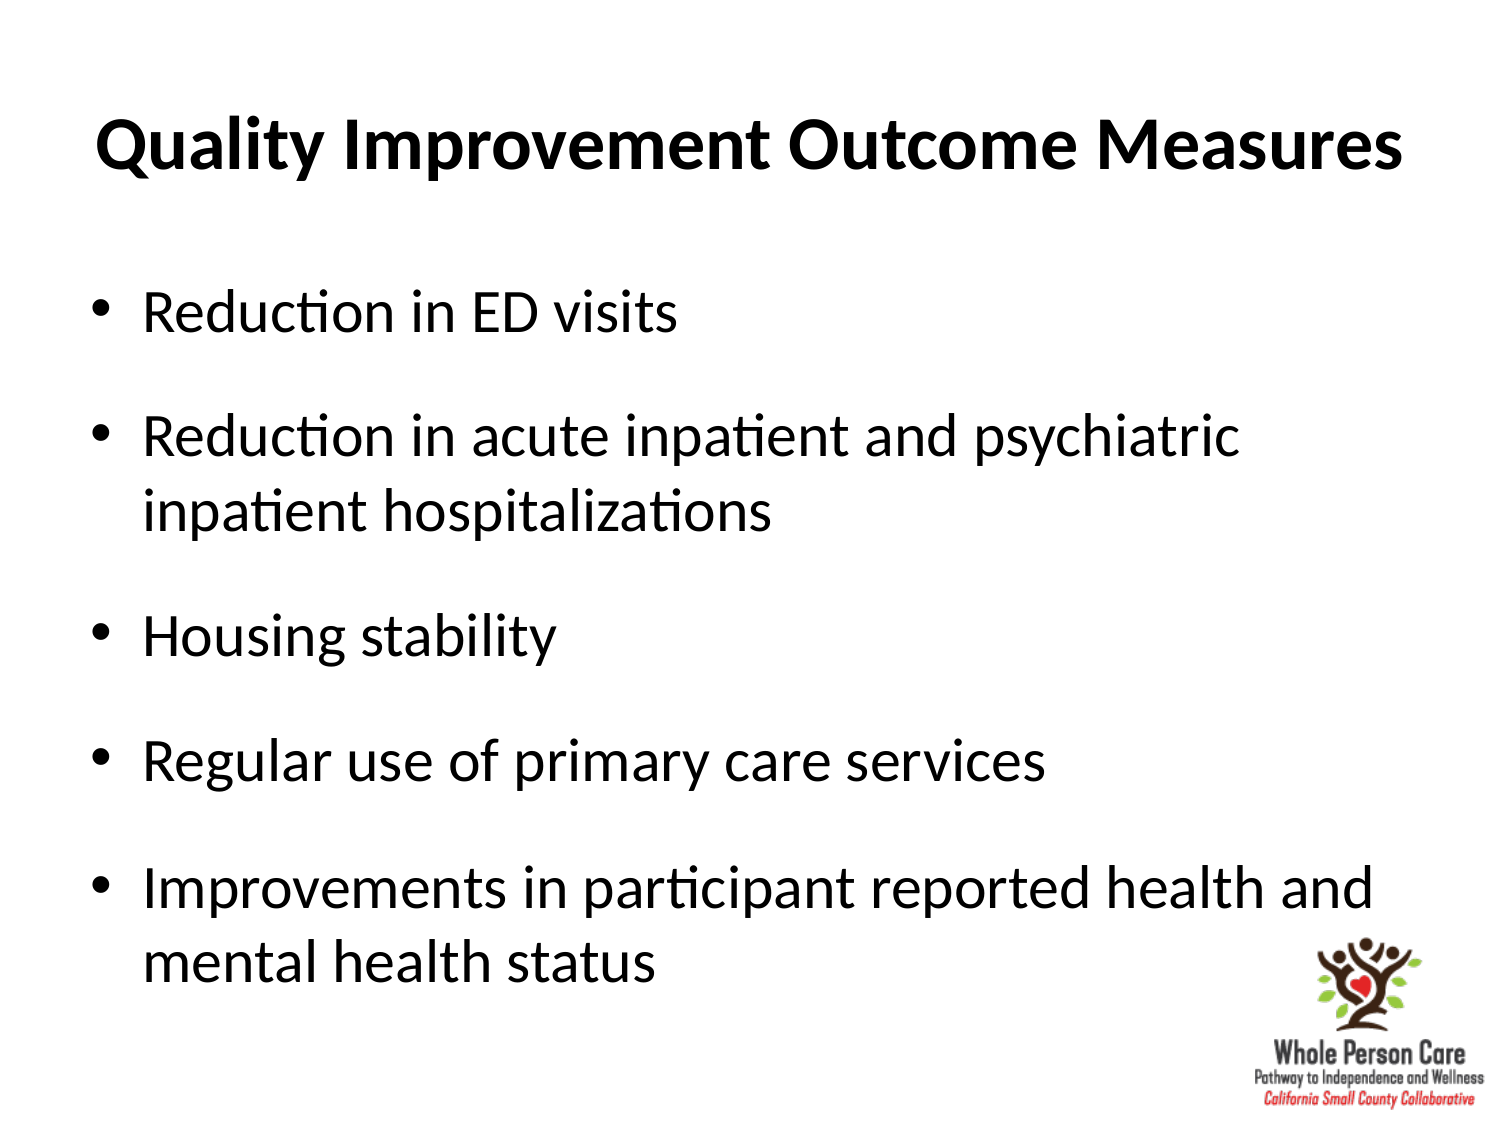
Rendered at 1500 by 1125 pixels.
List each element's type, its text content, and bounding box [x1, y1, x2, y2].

title Quality Improvement Outcome Measures [75, 45, 1425, 233]
list Reduction in ED visits Reduction in acute inpatient and psychiatric inpatient hospitalizations Housing stability Regular use of primary care services Improvements in participant reported health and mental health status [75, 262, 1425, 1005]
picture [1249, 928, 1490, 1115]
